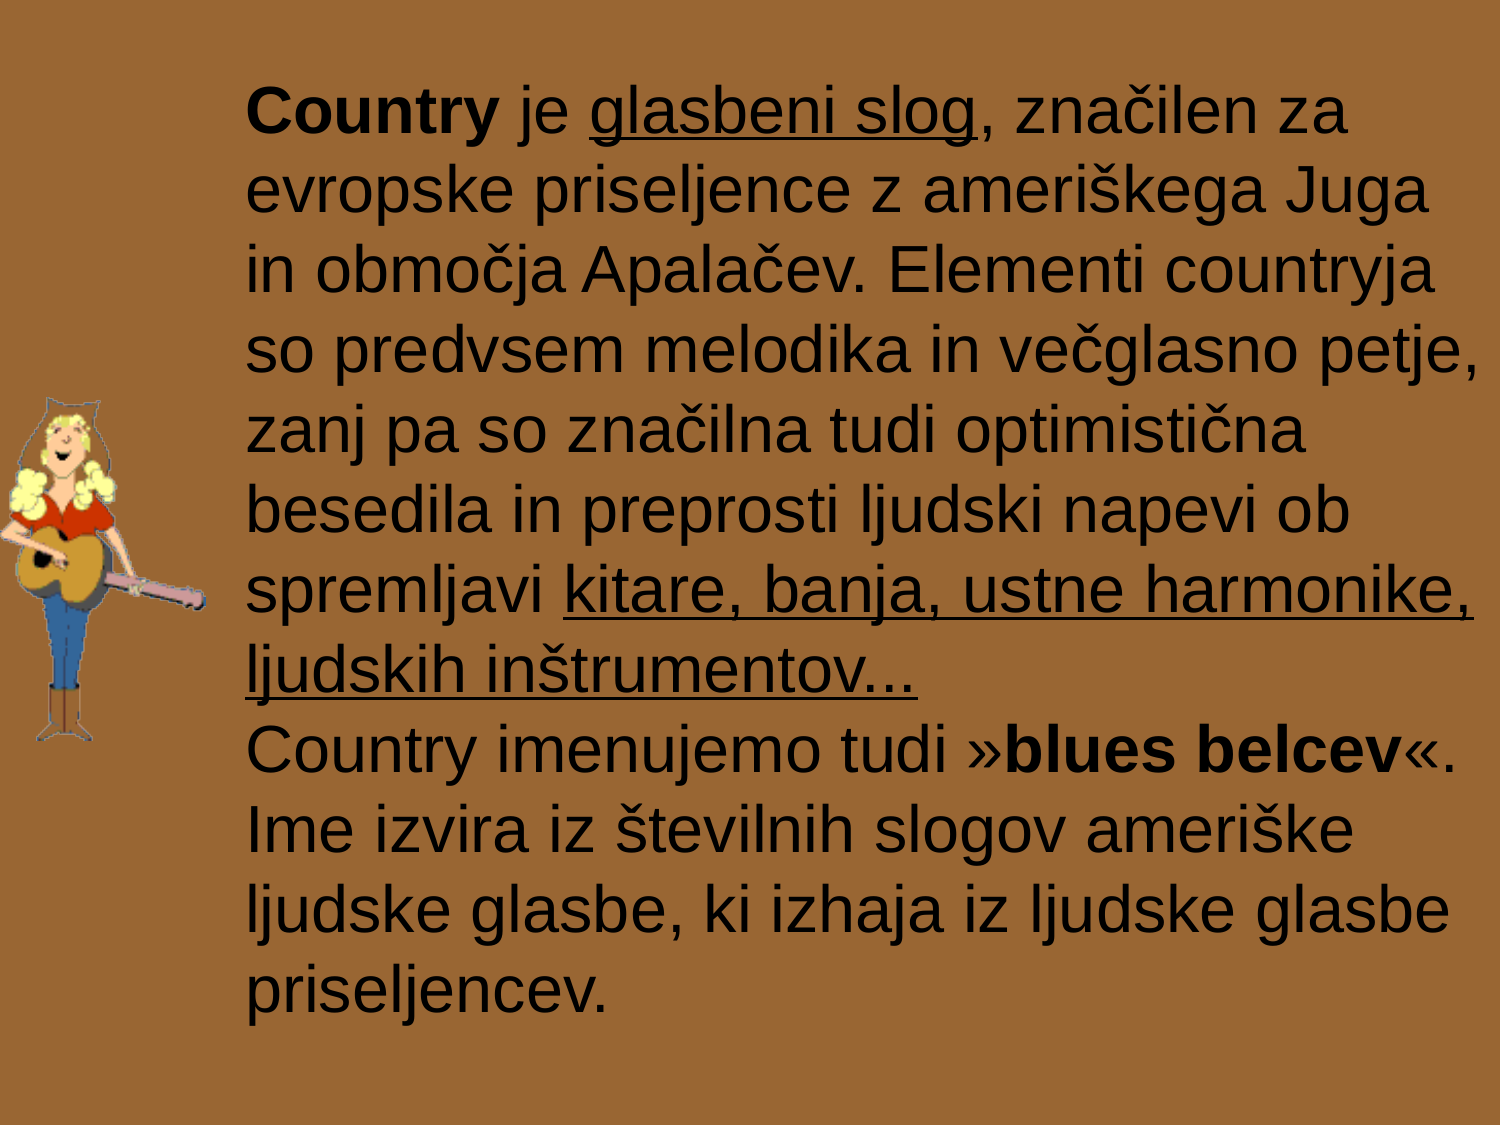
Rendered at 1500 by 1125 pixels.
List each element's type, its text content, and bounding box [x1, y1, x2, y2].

picture [0, 397, 206, 741]
text_box Country je glasbeni slog, značilen za evropske priseljence z ameriškega Juga in območja Apalačev. Elementi countryja so predvsem melodika in večglasno petje, zanj pa so značilna tudi optimistična besedila in preprosti ljudski napevi ob spremljavi kitare, banja, ustne harmonike, ljudskih inštrumentov... Country imenujemo tudi »blues belcev«. Ime izvira iz številnih slogov ameriške ljudske glasbe, ki izhaja iz ljudske glasbe priseljencev. [230, 58, 1500, 1034]
